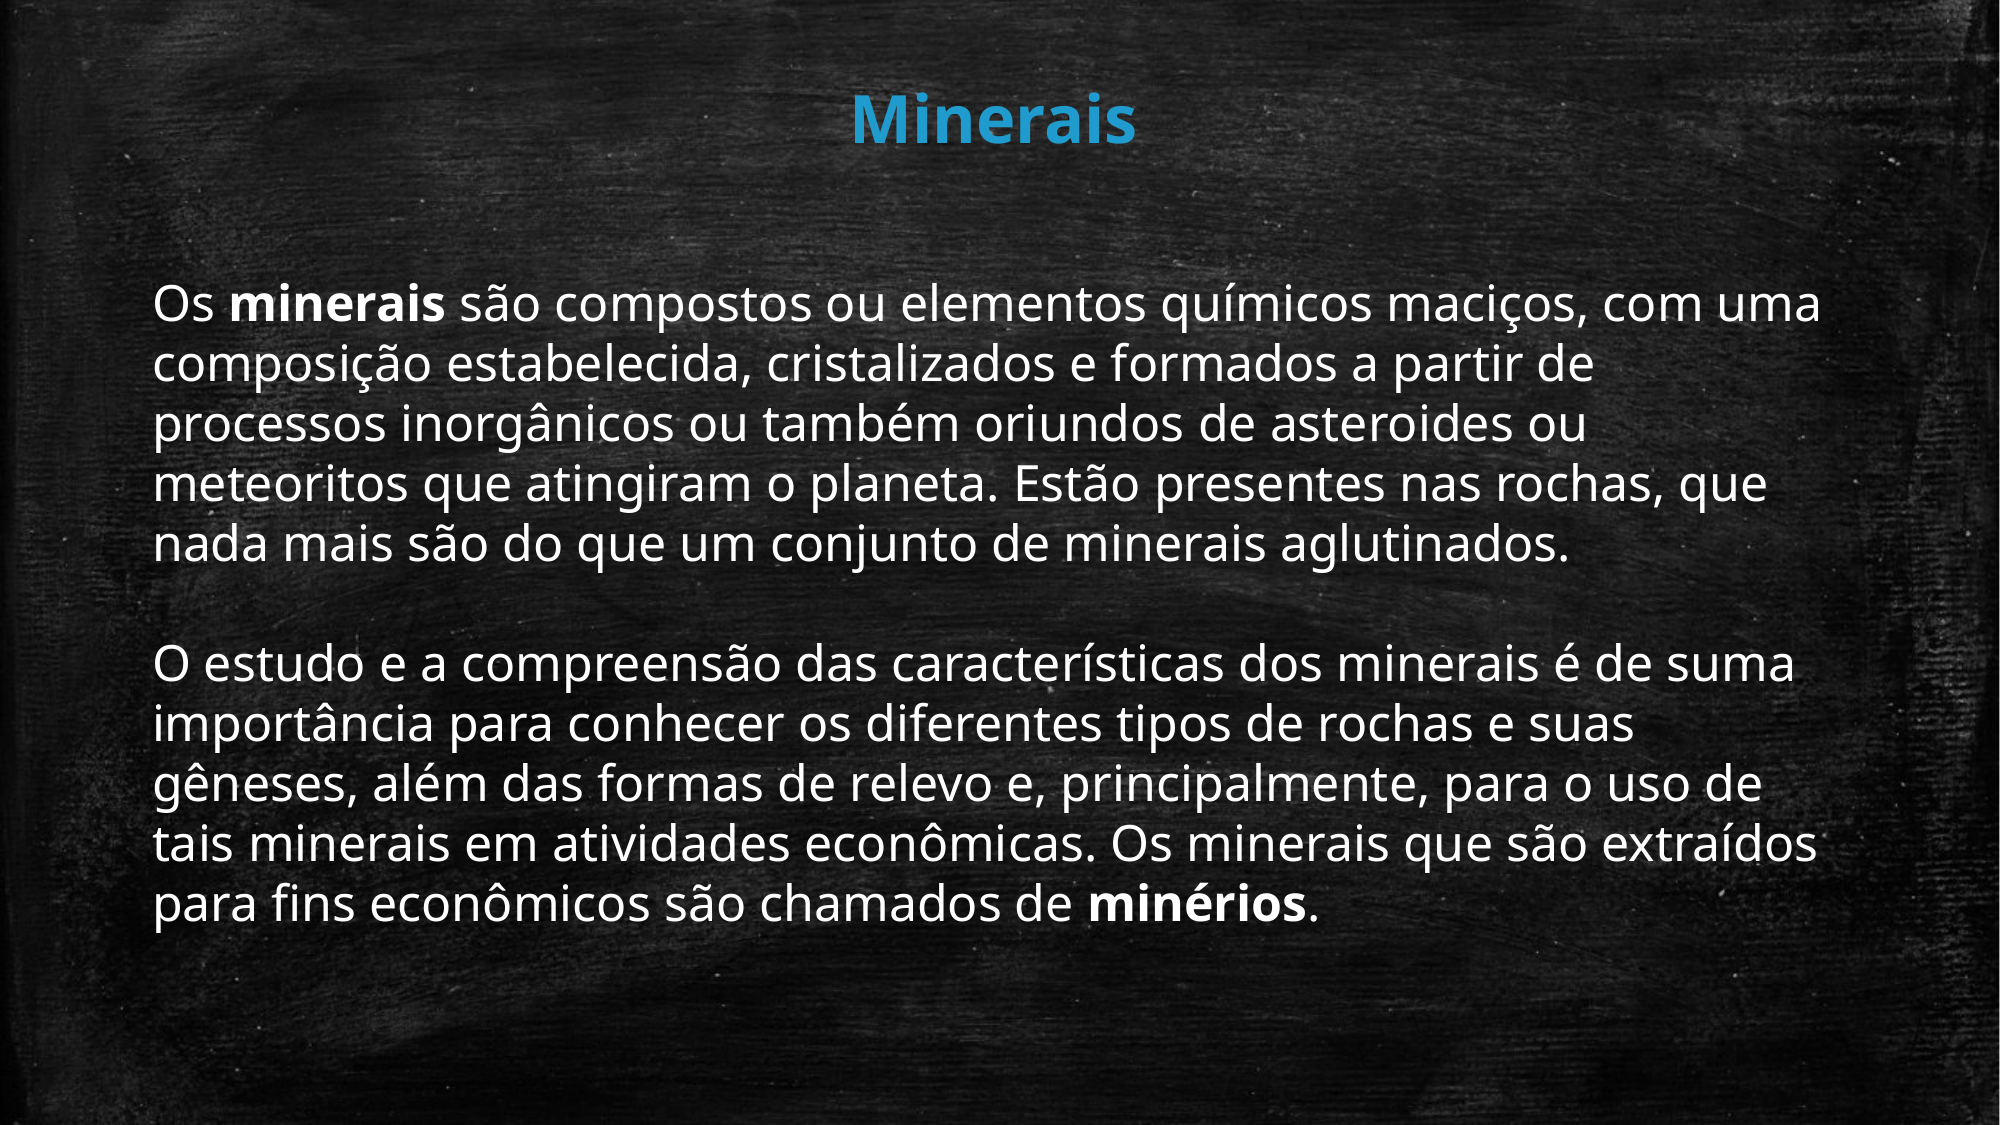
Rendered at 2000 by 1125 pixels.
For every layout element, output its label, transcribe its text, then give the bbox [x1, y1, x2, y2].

text_box Minerais Os minerais são compostos ou elementos químicos maciços, com uma composição estabelecida, cristalizados e formados a partir de processos inorgânicos ou também oriundos de asteroides ou meteoritos que atingiram o planeta. Estão presentes nas rochas, que nada mais são do que um conjunto de minerais aglutinados. O estudo e a compreensão das características dos minerais é de suma importância para conhecer os diferentes tipos de rochas e suas gêneses, além das formas de relevo e, principalmente, para o uso de tais minerais em atividades econômicas. Os minerais que são extraídos para fins econômicos são chamados de minérios. [137, 78, 1851, 993]
